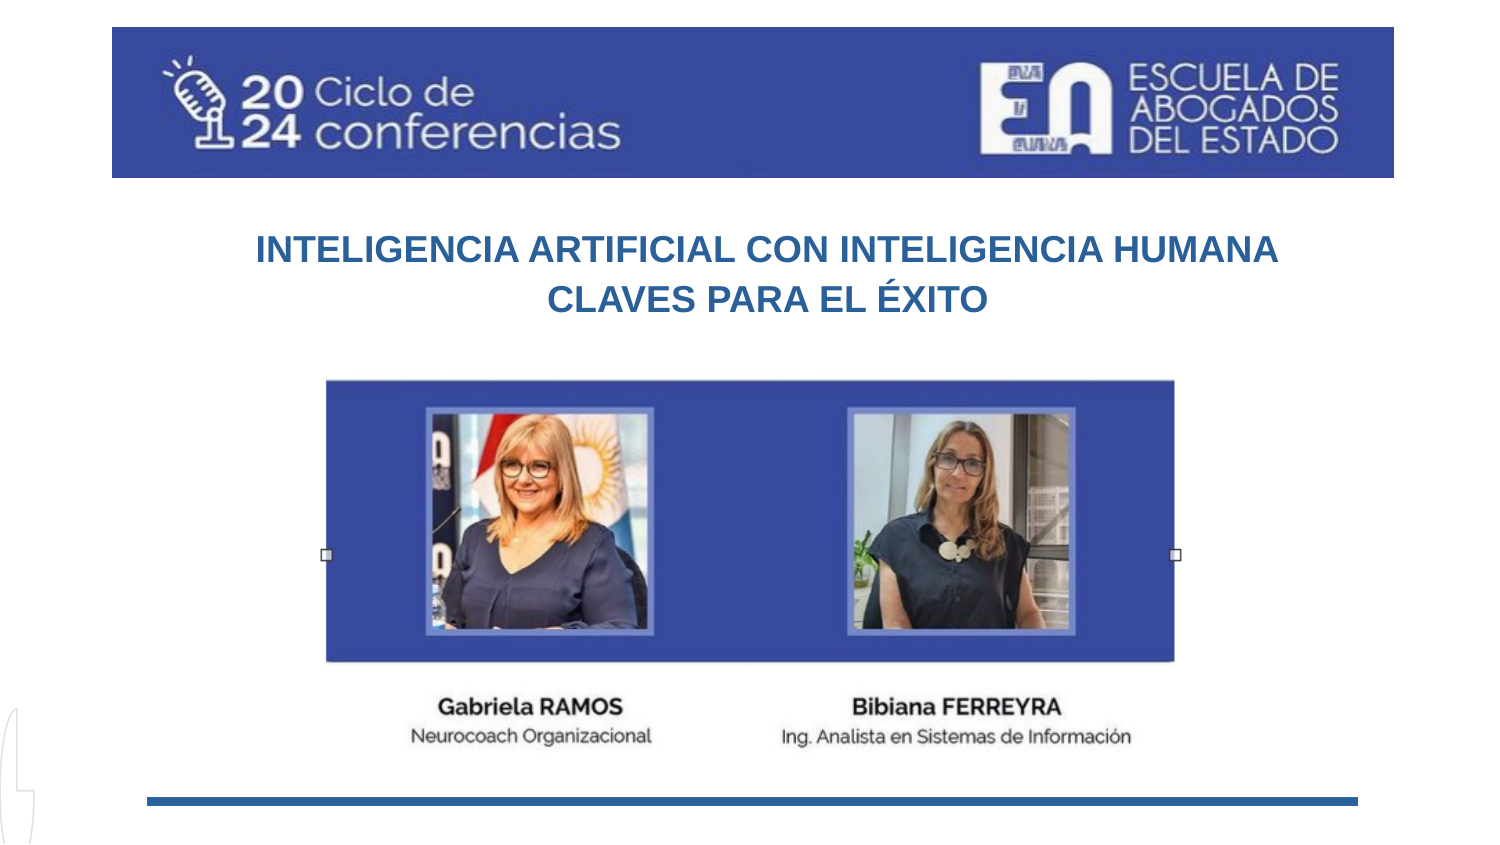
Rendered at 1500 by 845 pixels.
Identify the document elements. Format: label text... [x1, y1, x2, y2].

text_box [147, 797, 1358, 806]
text_box INTELIGENCIA ARTIFICIAL CON INTELIGENCIA HUMANA CLAVES PARA EL ÉXITO [207, 214, 1329, 331]
text_box [0, 708, 34, 844]
picture [289, 365, 1270, 776]
picture [112, 27, 1394, 178]
